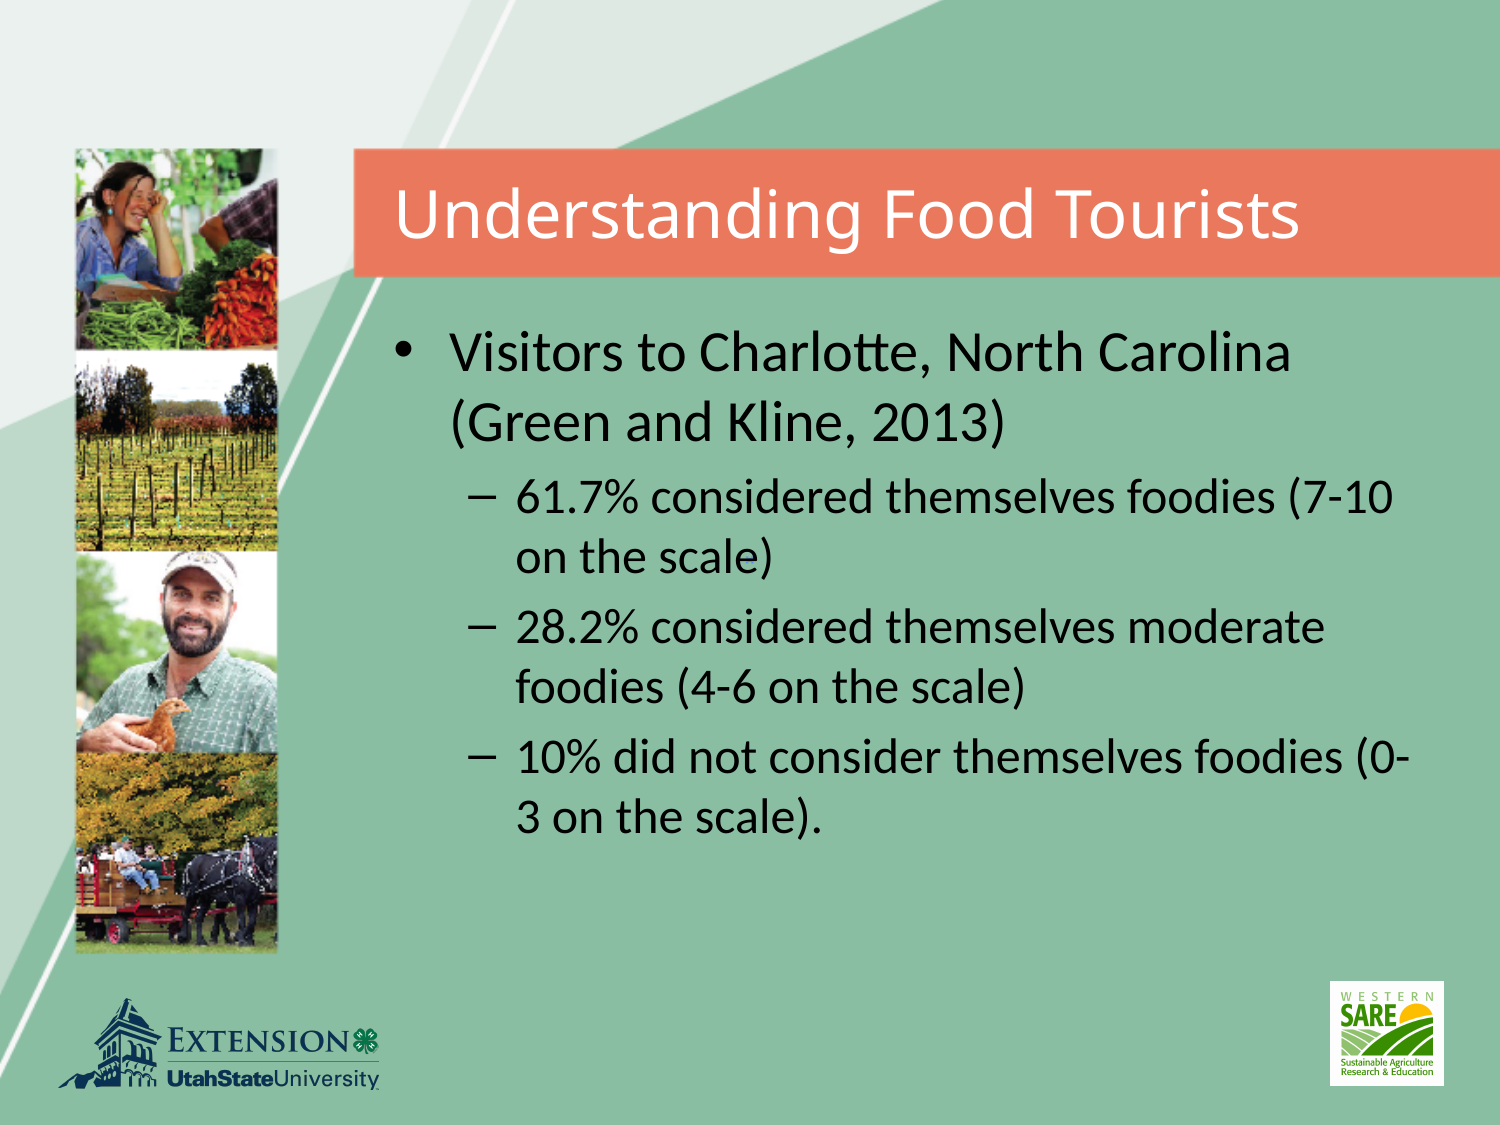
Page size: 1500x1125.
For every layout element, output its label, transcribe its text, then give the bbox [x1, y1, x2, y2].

title Understanding Food Tourists [378, 118, 1444, 305]
picture [0, 0, 1500, 1125]
list Visitors to Charlotte, North Carolina (Green and Kline, 2013) 61.7% considered themselves foodies (7-10 on the scale) 28.2% considered themselves moderate foodies (4-6 on the scale) 10% did not consider themselves foodies (0-­3 on the scale). [378, 305, 1444, 1049]
